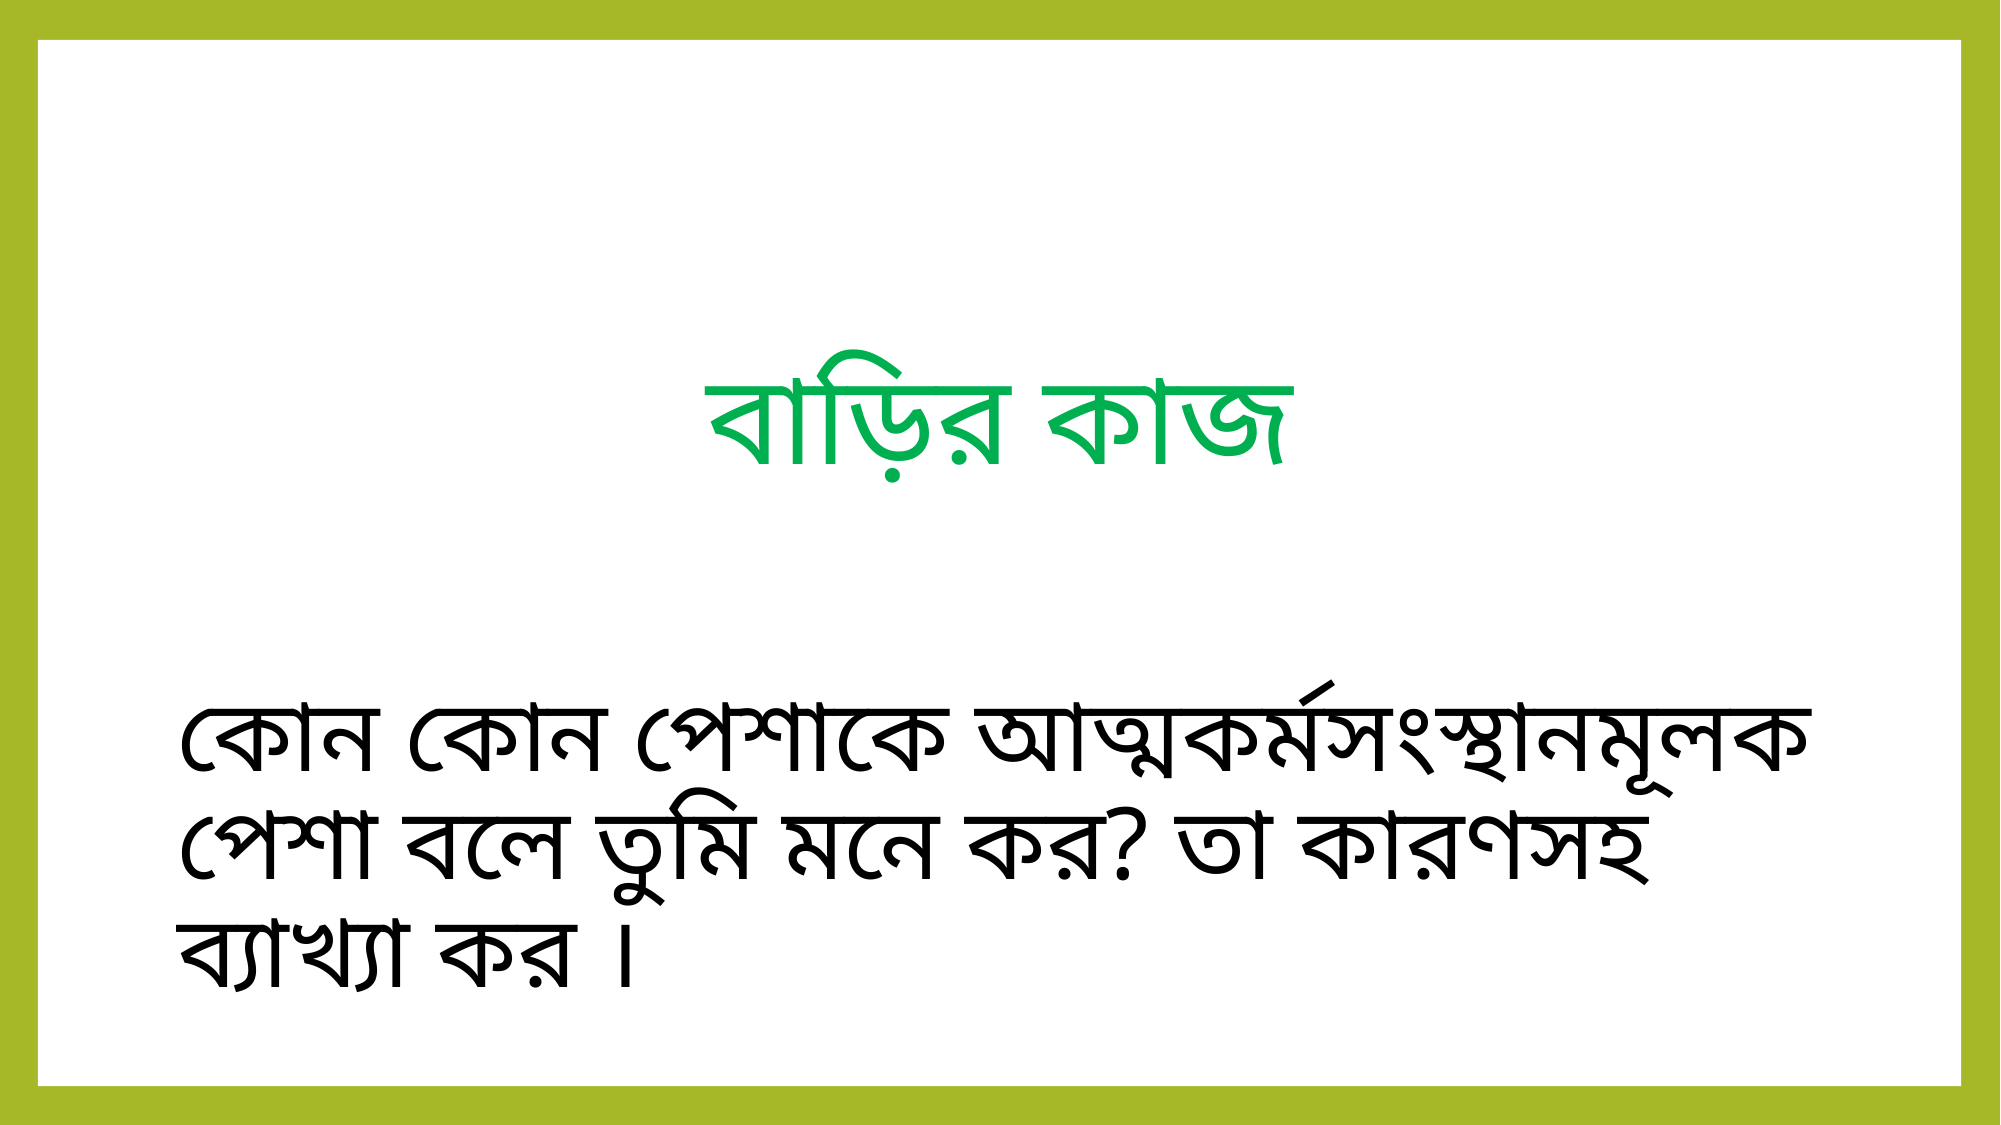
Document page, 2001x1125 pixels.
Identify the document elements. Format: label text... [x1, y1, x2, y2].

list কোন কোন পেশাকে আত্মকর্মসংস্থানমূলক পেশা বলে তুমি মনে কর? তা কারণসহ ব্যাখ্যা কর । [162, 678, 1897, 869]
title বাড়ির কাজ [189, 312, 1810, 535]
